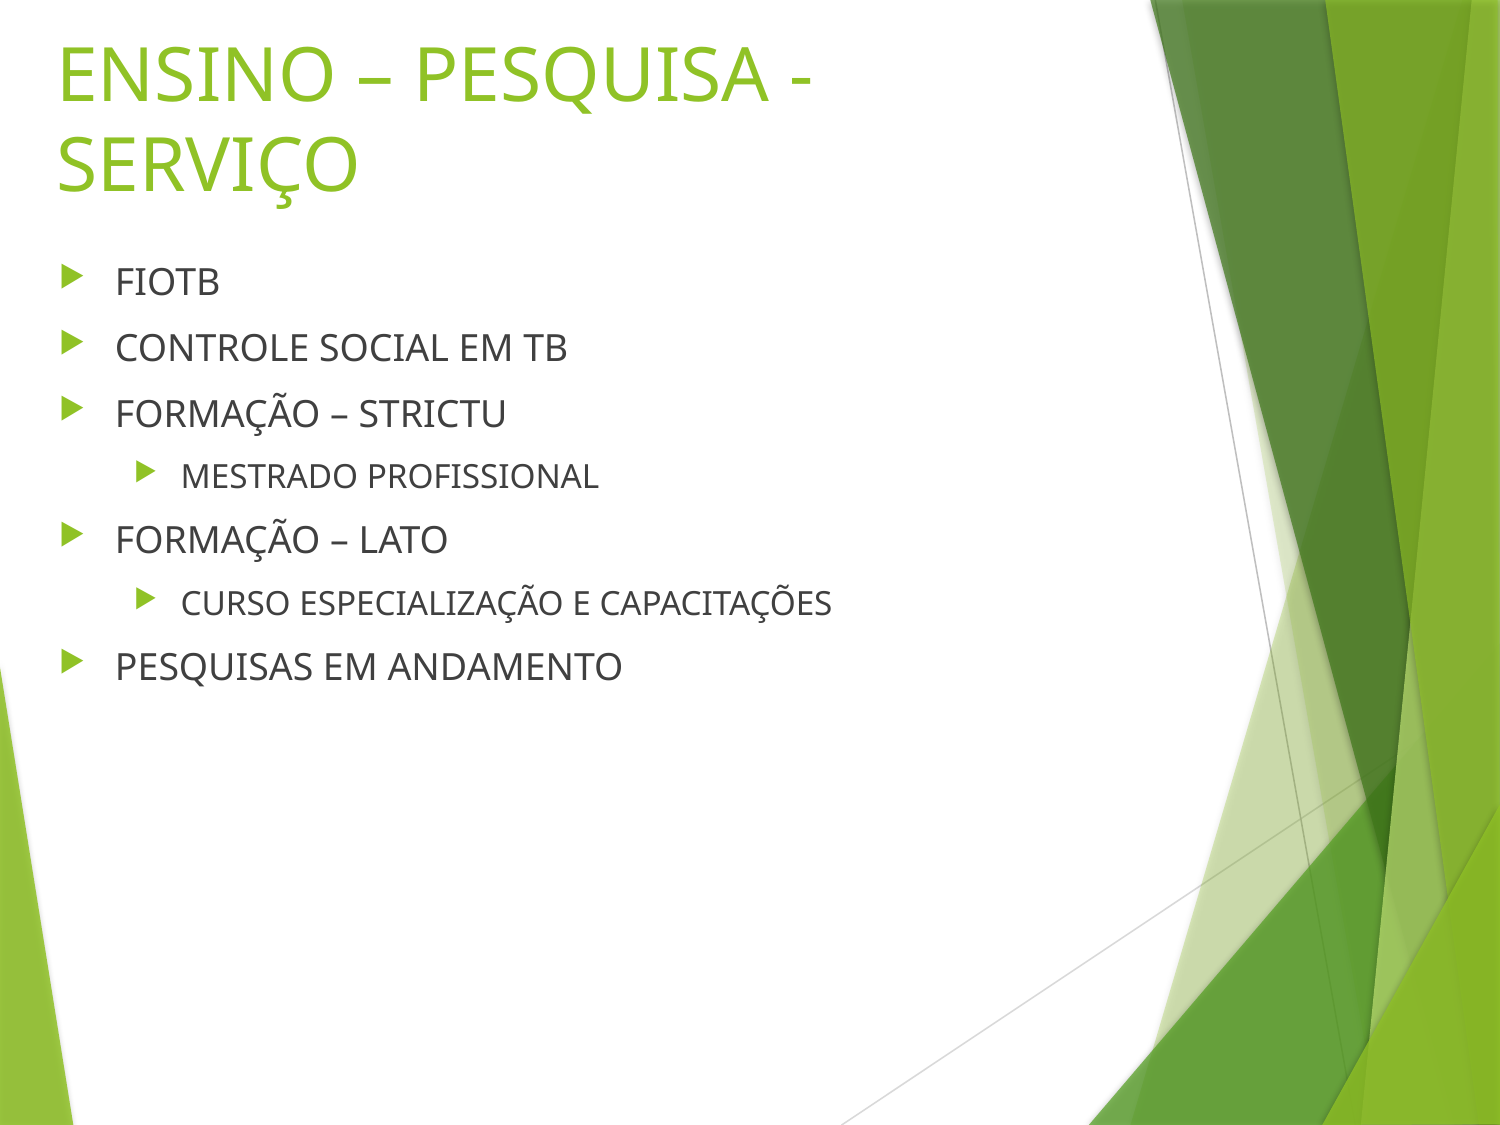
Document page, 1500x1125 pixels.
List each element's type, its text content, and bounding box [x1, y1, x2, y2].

title ENSINO – PESQUISA - SERVIÇO [41, 19, 1083, 236]
list FIOTB CONTROLE SOCIAL EM TB FORMAÇÃO – STRICTU MESTRADO PROFISSIONAL FORMAÇÃO – LATO CURSO ESPECIALIZAÇÃO E CAPACITAÇÕES PESQUISAS EM ANDAMENTO [43, 184, 1086, 822]
